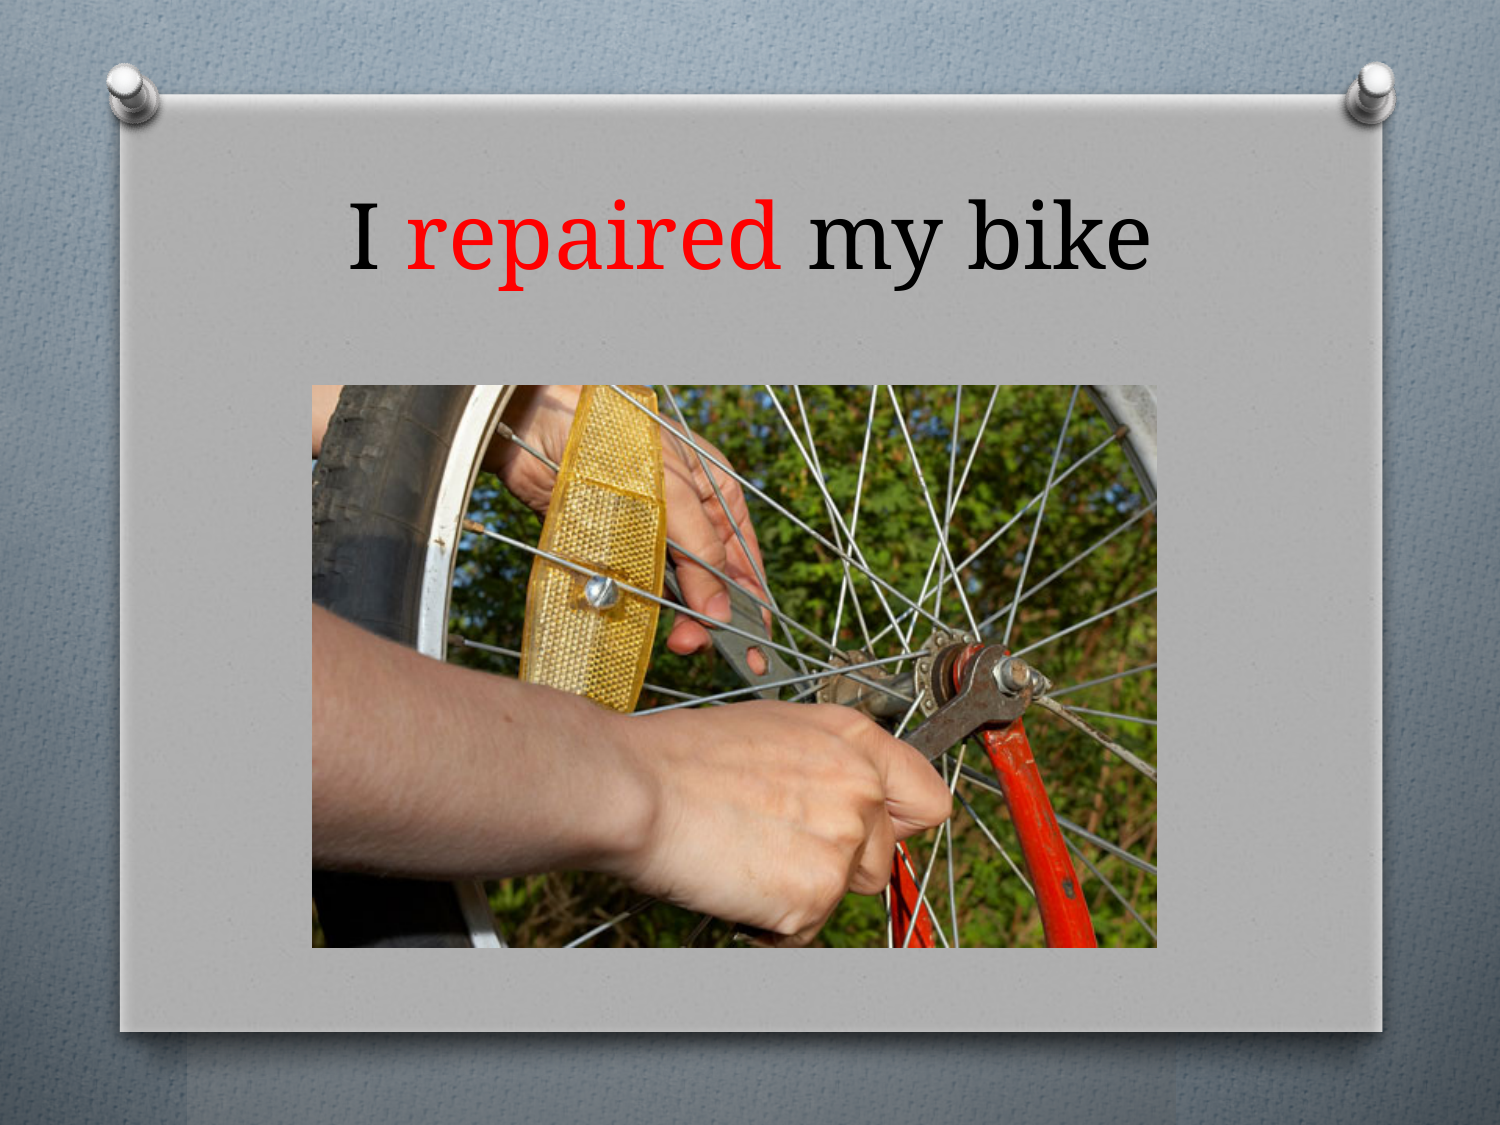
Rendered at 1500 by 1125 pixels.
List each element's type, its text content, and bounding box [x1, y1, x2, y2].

picture [1317, 35, 1439, 156]
picture [312, 385, 1157, 949]
picture [75, 29, 198, 153]
title I repaired my bike [179, 134, 1323, 332]
